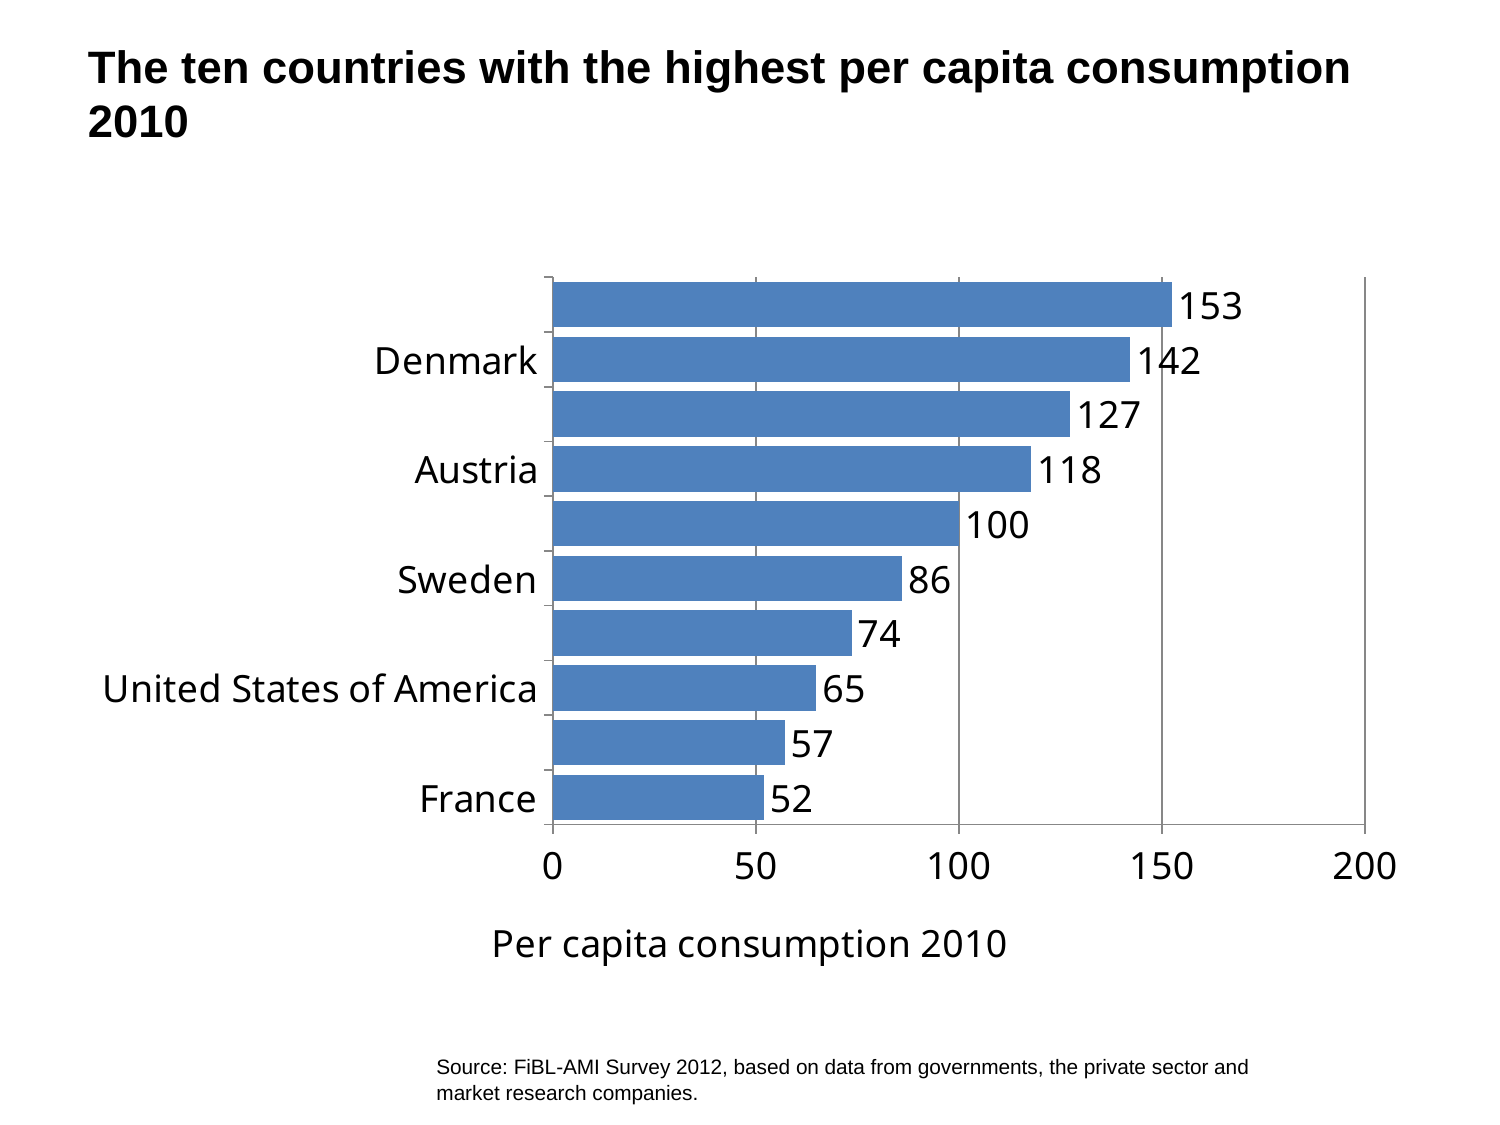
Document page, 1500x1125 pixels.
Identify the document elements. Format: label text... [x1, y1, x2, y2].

text_box Source: FiBL-AMI Survey 2012, based on data from governments, the private sector and market research companies. [421, 1046, 1296, 1112]
chart [74, 262, 1426, 1006]
title The ten countries with the highest per capita consumption 2010 [87, 37, 1442, 156]
